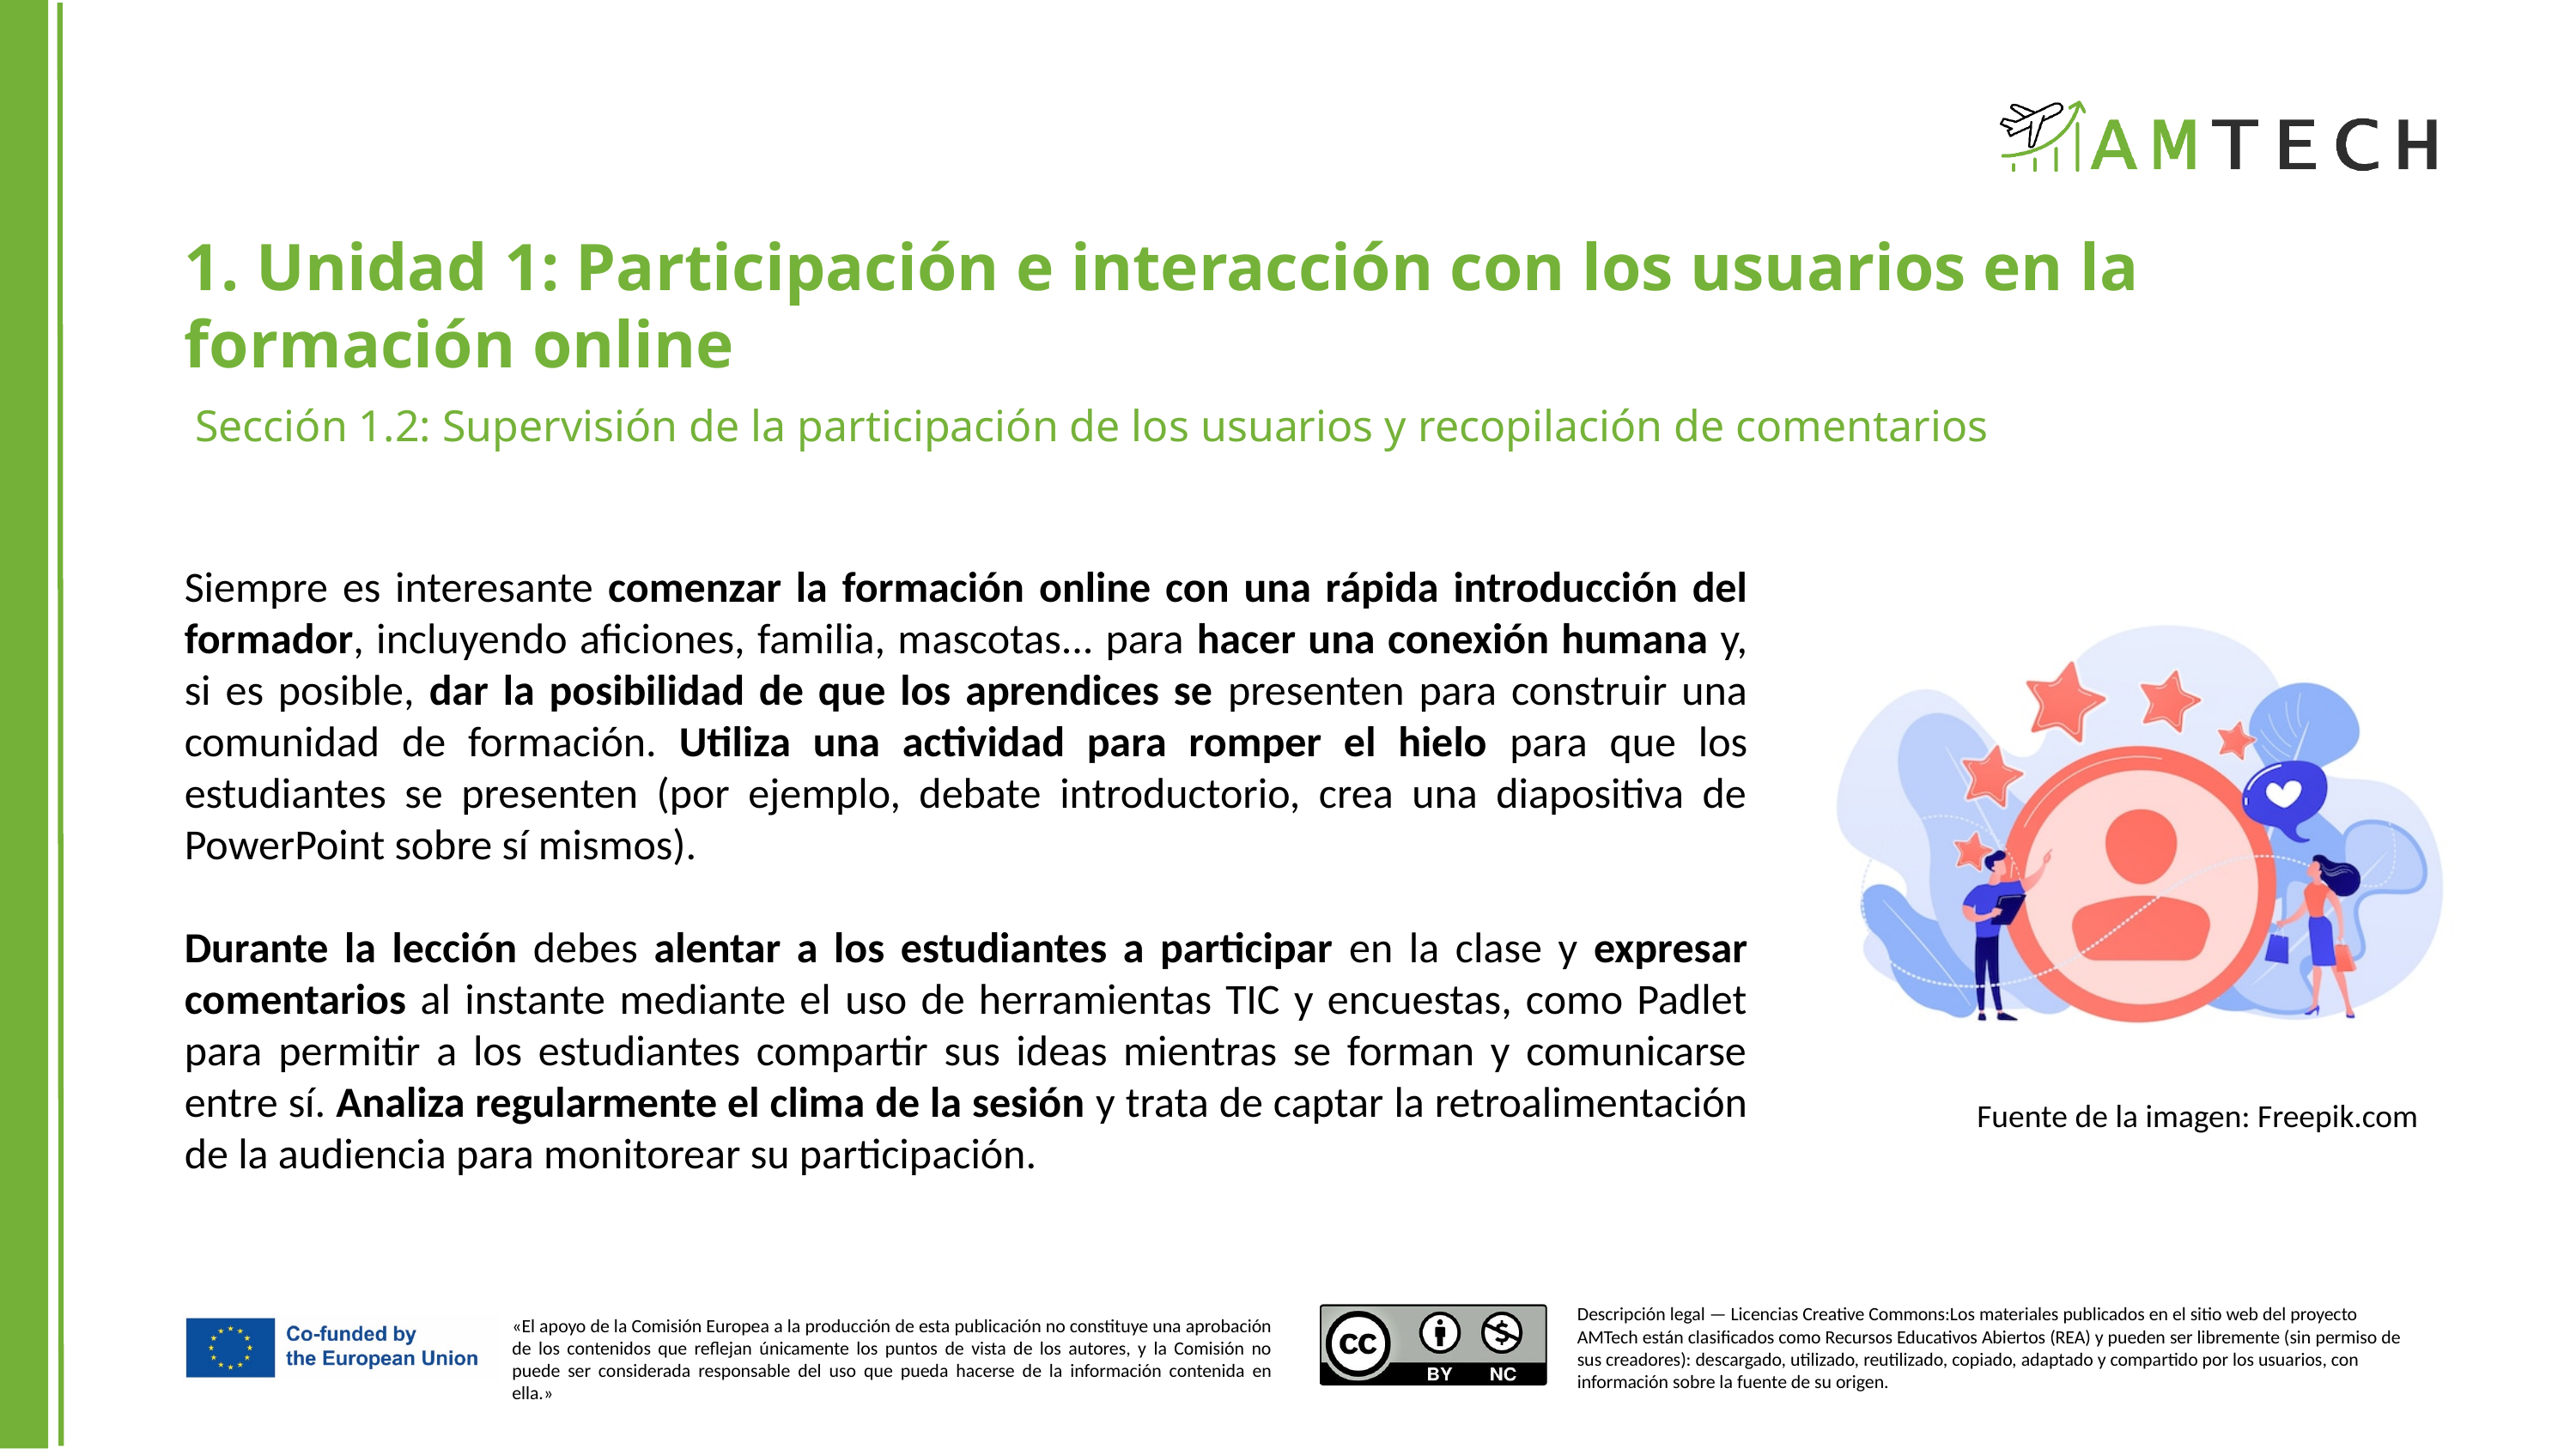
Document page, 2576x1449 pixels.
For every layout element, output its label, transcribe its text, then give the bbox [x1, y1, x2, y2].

picture [1781, 587, 2492, 1061]
text_box 1. Unidad 1: Participación e interacción con los usuarios en la formación online [171, 220, 2361, 387]
text_box Fuente de la imagen: Freepik.com [1964, 1088, 2517, 1141]
text_box Sección 1.2: Supervisión de la participación de los usuarios y recopilación de comentarios [182, 392, 2330, 509]
picture [1320, 1325, 1548, 1385]
picture [1993, 91, 2458, 179]
text_box Siempre es interesante comenzar la formación online con una rápida introducción del formador, incluyendo aficiones, familia, mascotas... para hacer una conexión humana y, si es posible, dar la posibilidad de que los aprendices se presenten para construir una comunidad de formación. Utiliza una actividad para romper el hielo para que los estudiantes se presenten (por ejemplo, debate introductorio, crea una diapositiva de PowerPoint sobre sí mismos). Durante la lección debes alentar a los estudiantes a participar en la clase y expresar comentarios al instante mediante el uso de herramientas TIC y encuestas, como Padlet para permitir a los estudiantes compartir sus ideas mientras se forman y comunicarse entre sí. Analiza regularmente el clima de la sesión y trata de captar la retroalimentación de la audiencia para monitorear su participación. [172, 552, 1760, 1325]
picture [182, 1325, 500, 1381]
